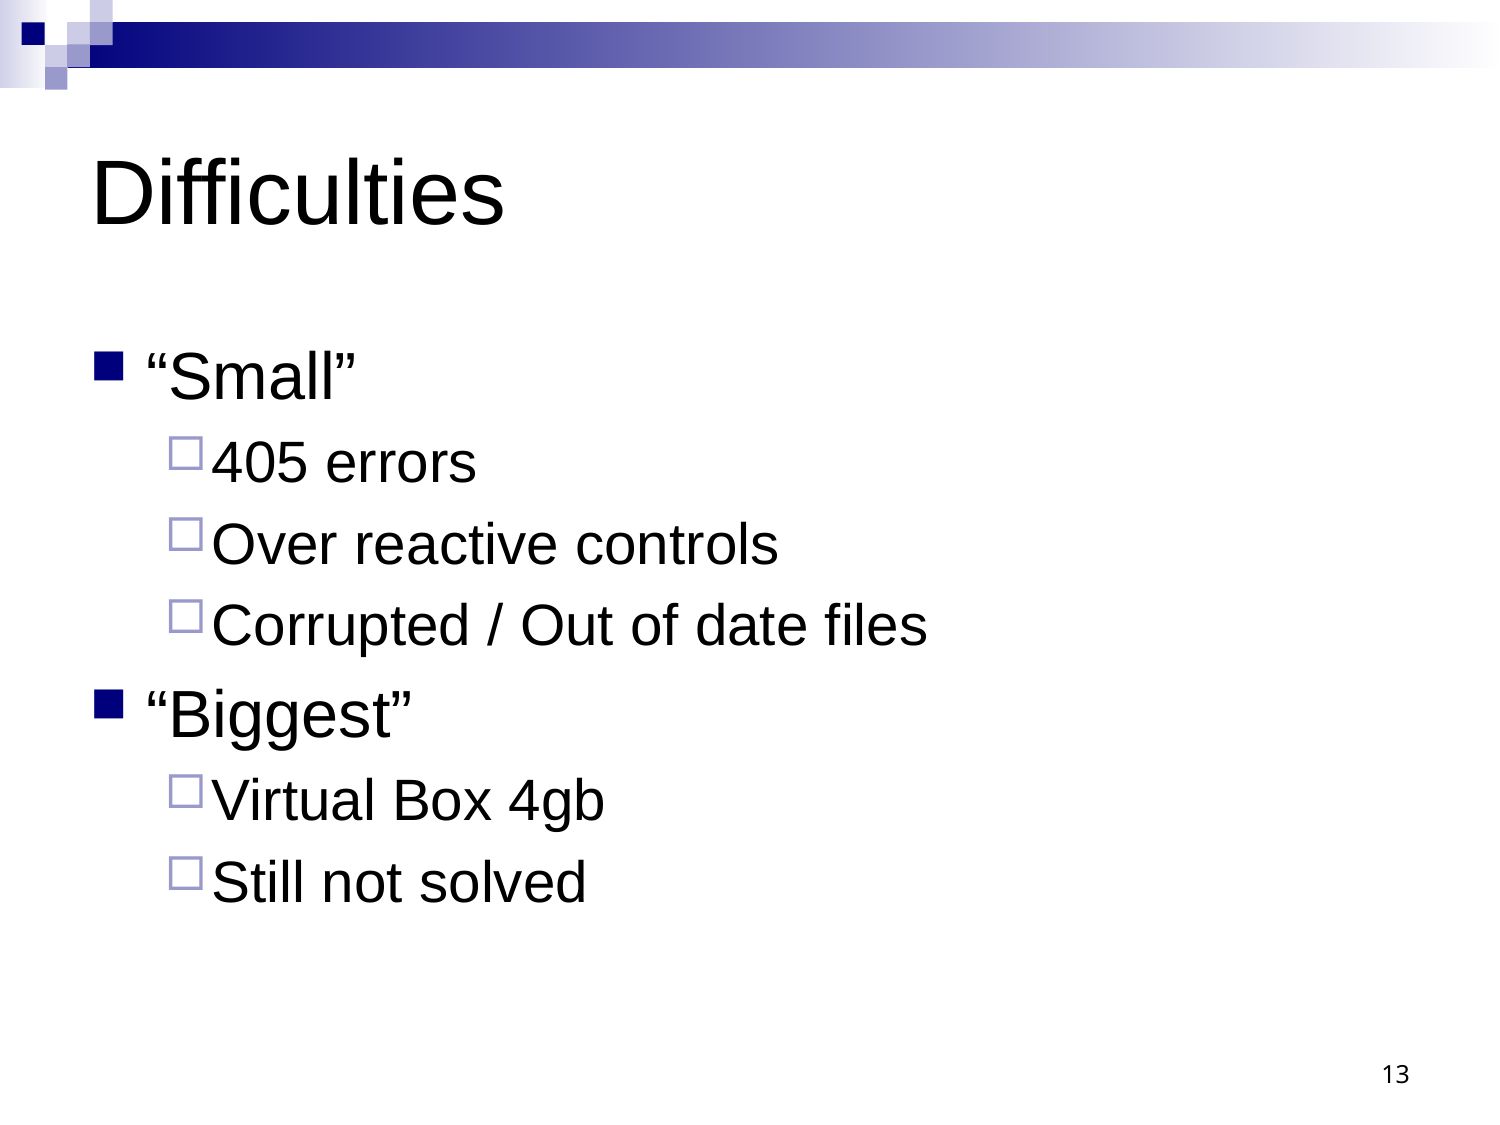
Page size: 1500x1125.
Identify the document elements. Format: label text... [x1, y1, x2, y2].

title Difficulties [75, 75, 1425, 300]
slide_number 13 [1074, 1024, 1426, 1101]
list “Small” 405 errors Over reactive controls Corrupted / Out of date files “Biggest” Virtual Box 4gb Still not solved [75, 324, 1425, 963]
